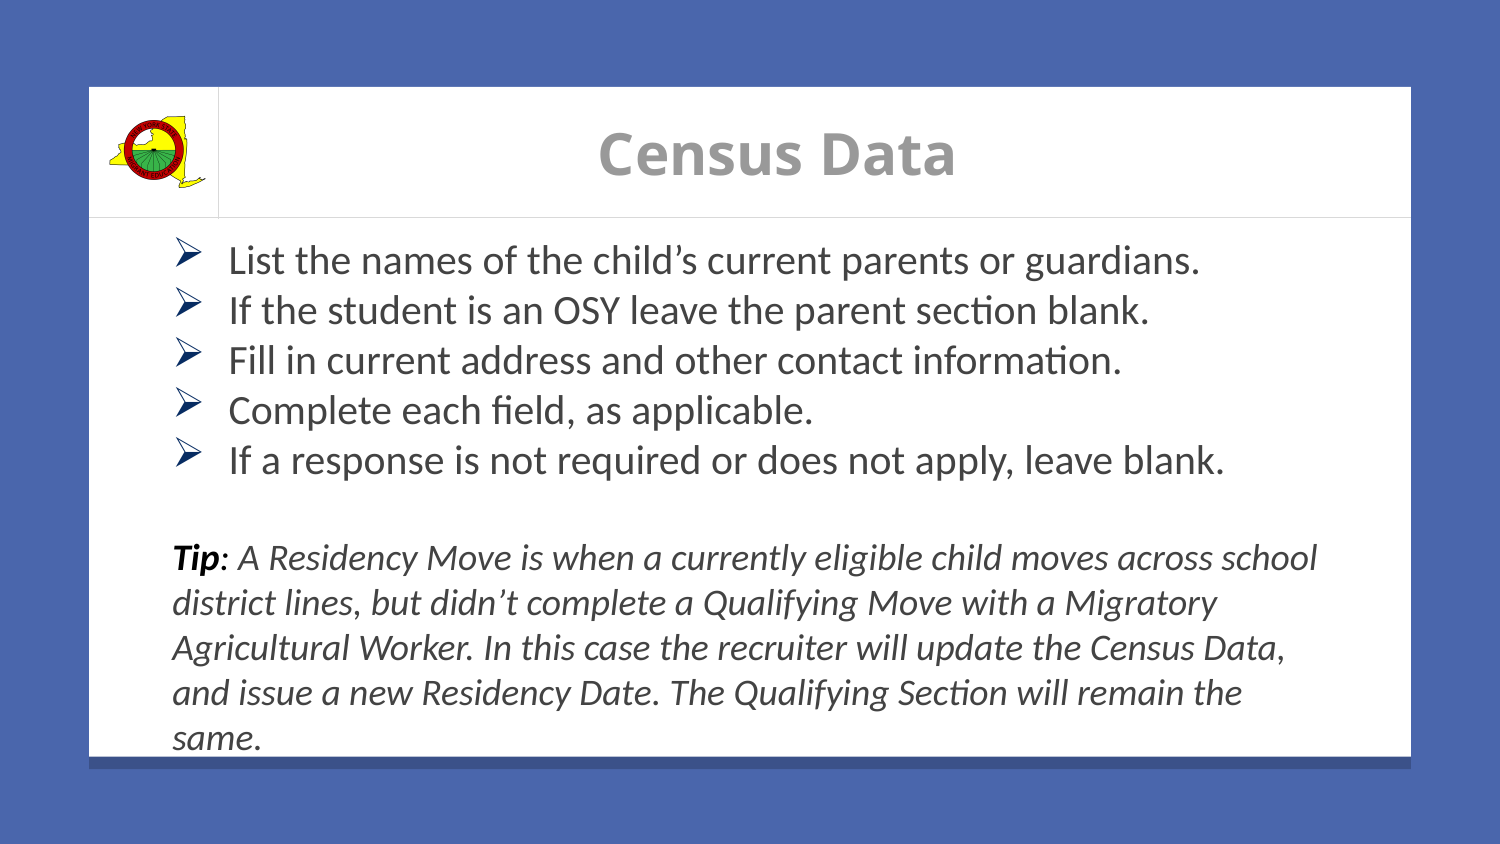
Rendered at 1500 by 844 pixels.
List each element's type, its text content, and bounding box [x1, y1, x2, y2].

list List the names of the child’s current parents or guardians. If the student is an OSY leave the parent section blank. Fill in current address and other contact information. Complete each field, as applicable. If a response is not required or does not apply, leave blank. Tip: A Residency Move is when a currently eligible child moves across school district lines, but didn’t complete a Qualifying Move with a Migratory Agricultural Worker. In this case the recruiter will update the Census Data, and issue a new Residency Date. The Qualifying Section will remain the same. [157, 217, 1339, 631]
title Census Data [226, 86, 1330, 217]
picture [107, 102, 207, 202]
